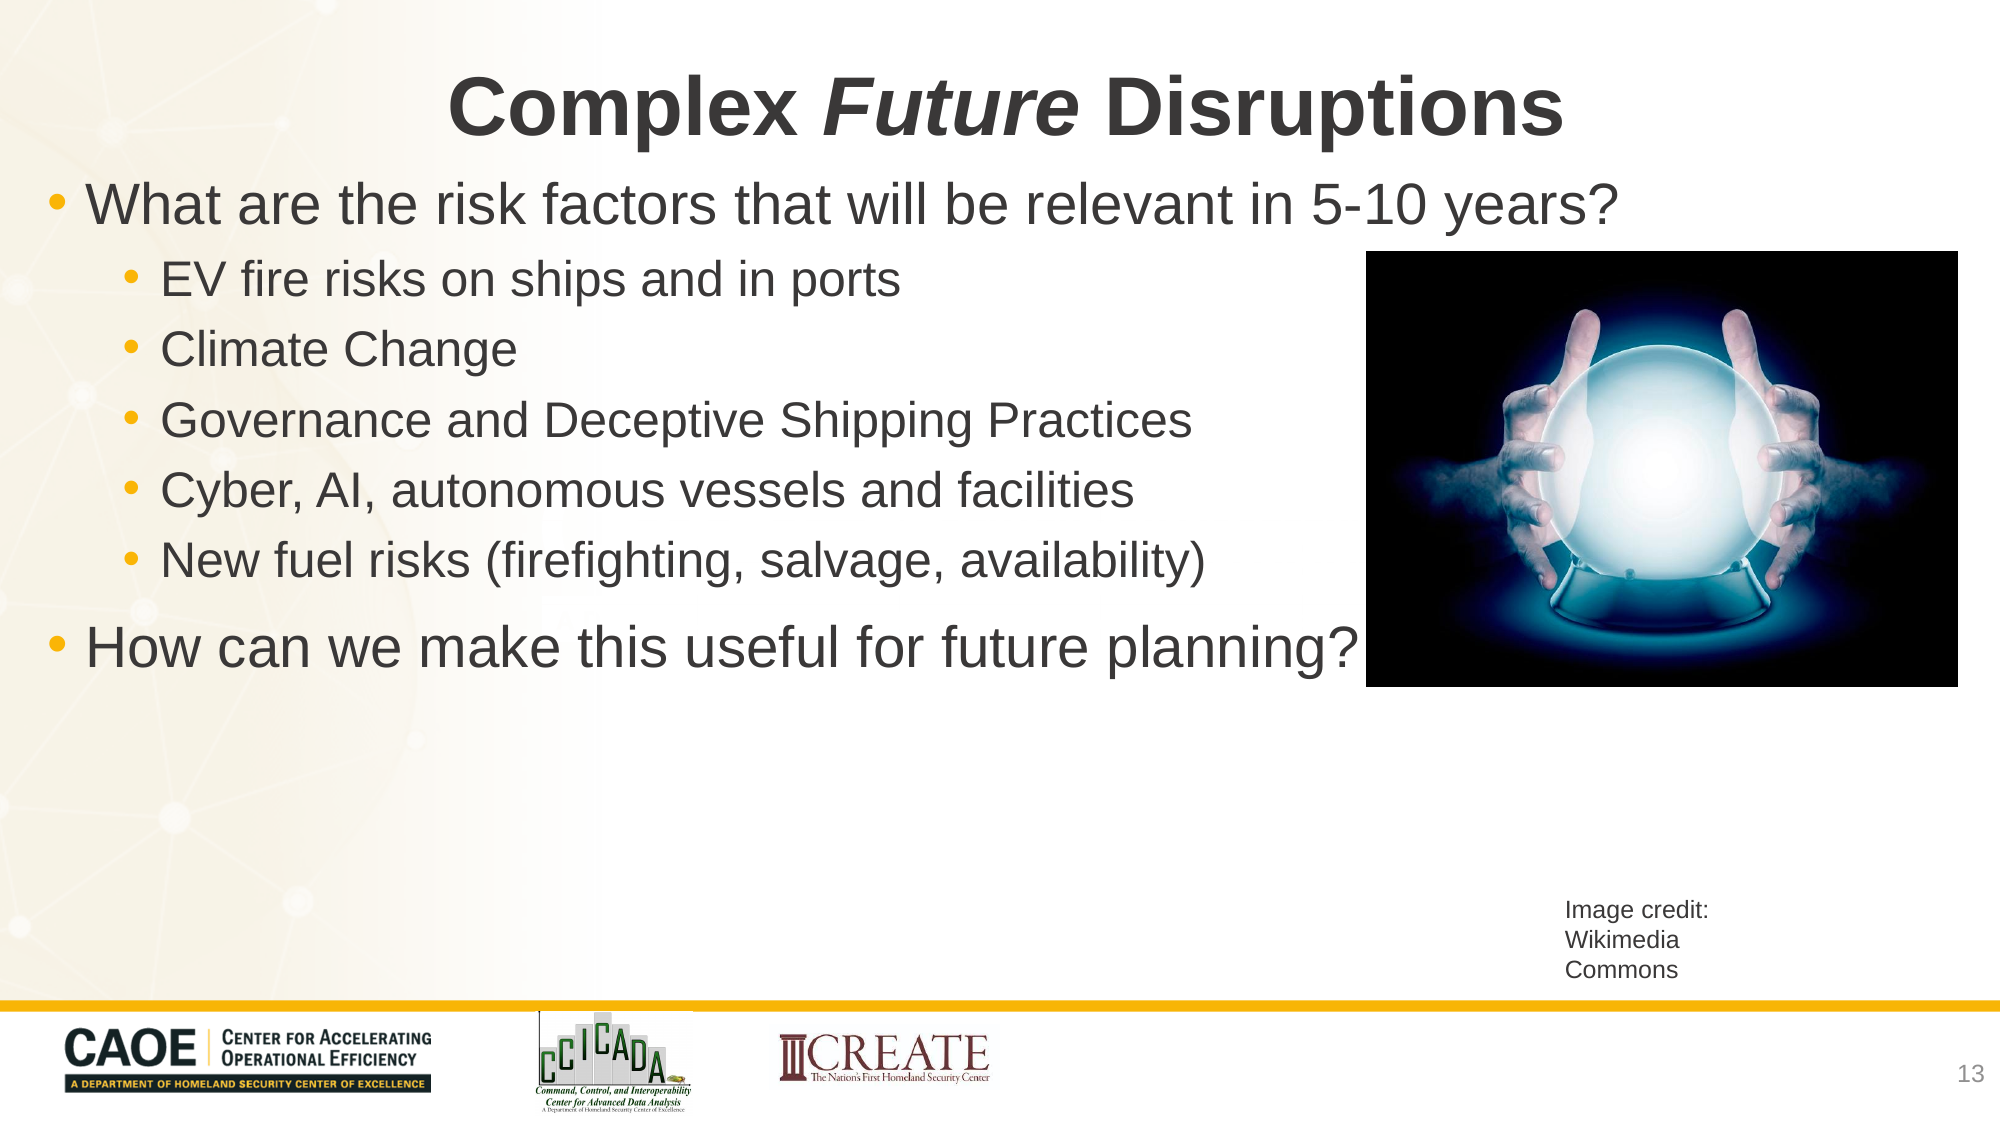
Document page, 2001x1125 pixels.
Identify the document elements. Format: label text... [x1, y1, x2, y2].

text_box Image credit: Wikimedia Commons [1550, 886, 1780, 991]
list What are the risk factors that will be relevant in 5-10 years? EV fire risks on ships and in ports Climate Change Governance and Deceptive Shipping Practices Cyber, AI, autonomous vessels and facilities New fuel risks (firefighting, salvage, availability) How can we make this useful for future planning? [32, 158, 1881, 935]
picture [769, 1024, 1000, 1090]
title Complex Future Disruptions [62, 0, 1953, 217]
slide_number 13 [1550, 1042, 2000, 1103]
picture [535, 1011, 693, 1116]
picture [64, 1027, 431, 1093]
picture [1366, 251, 1958, 687]
